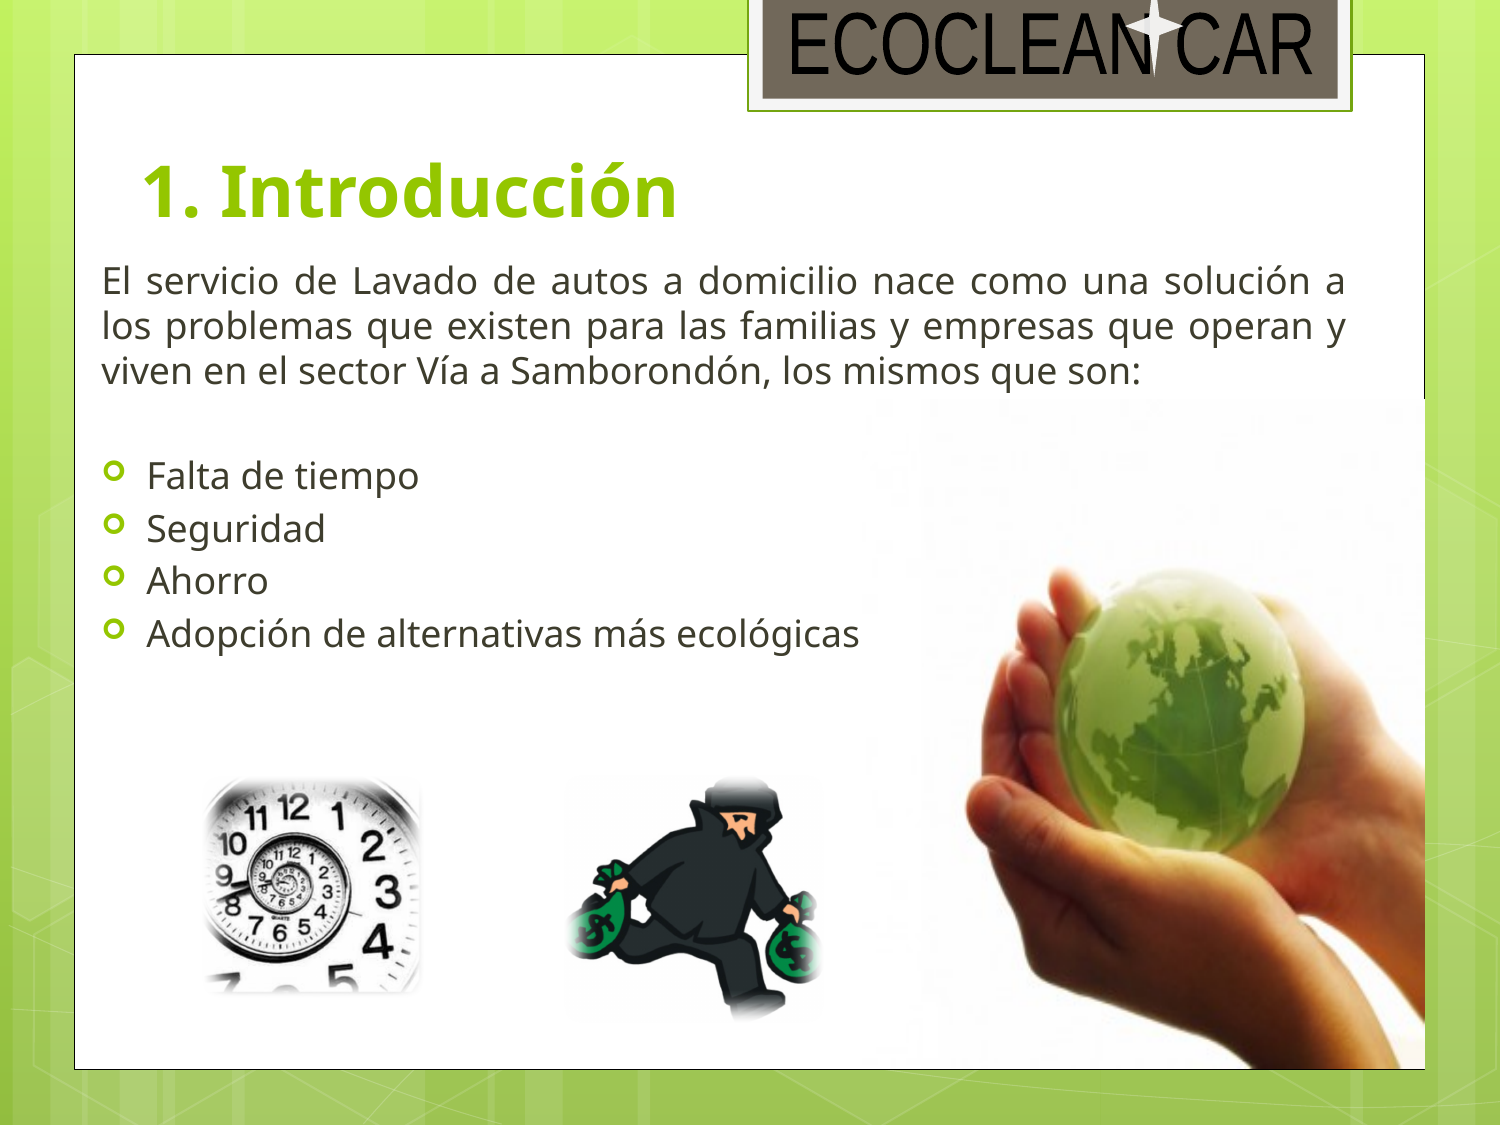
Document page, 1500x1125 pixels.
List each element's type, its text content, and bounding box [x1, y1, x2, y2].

table_cell [1437, 520, 1476, 527]
title 1. Introducción [125, 137, 1278, 249]
text_box [1124, 0, 1184, 78]
picture [862, 399, 1426, 1069]
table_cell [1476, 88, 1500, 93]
picture [562, 772, 826, 1026]
picture [199, 774, 426, 1001]
table_cell [50, 520, 74, 527]
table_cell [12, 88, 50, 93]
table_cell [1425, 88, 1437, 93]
table_cell $ - [0, 299, 11, 306]
list El servicio de Lavado de autos a domicilio nace como una solución a los problemas que existen para las familias y empresas que operan y viven en el sector Vía a Samborondón, los mismos que son: Falta de tiempo Seguridad Ahorro Adopción de alternativas más ecológicas [75, 249, 1363, 826]
